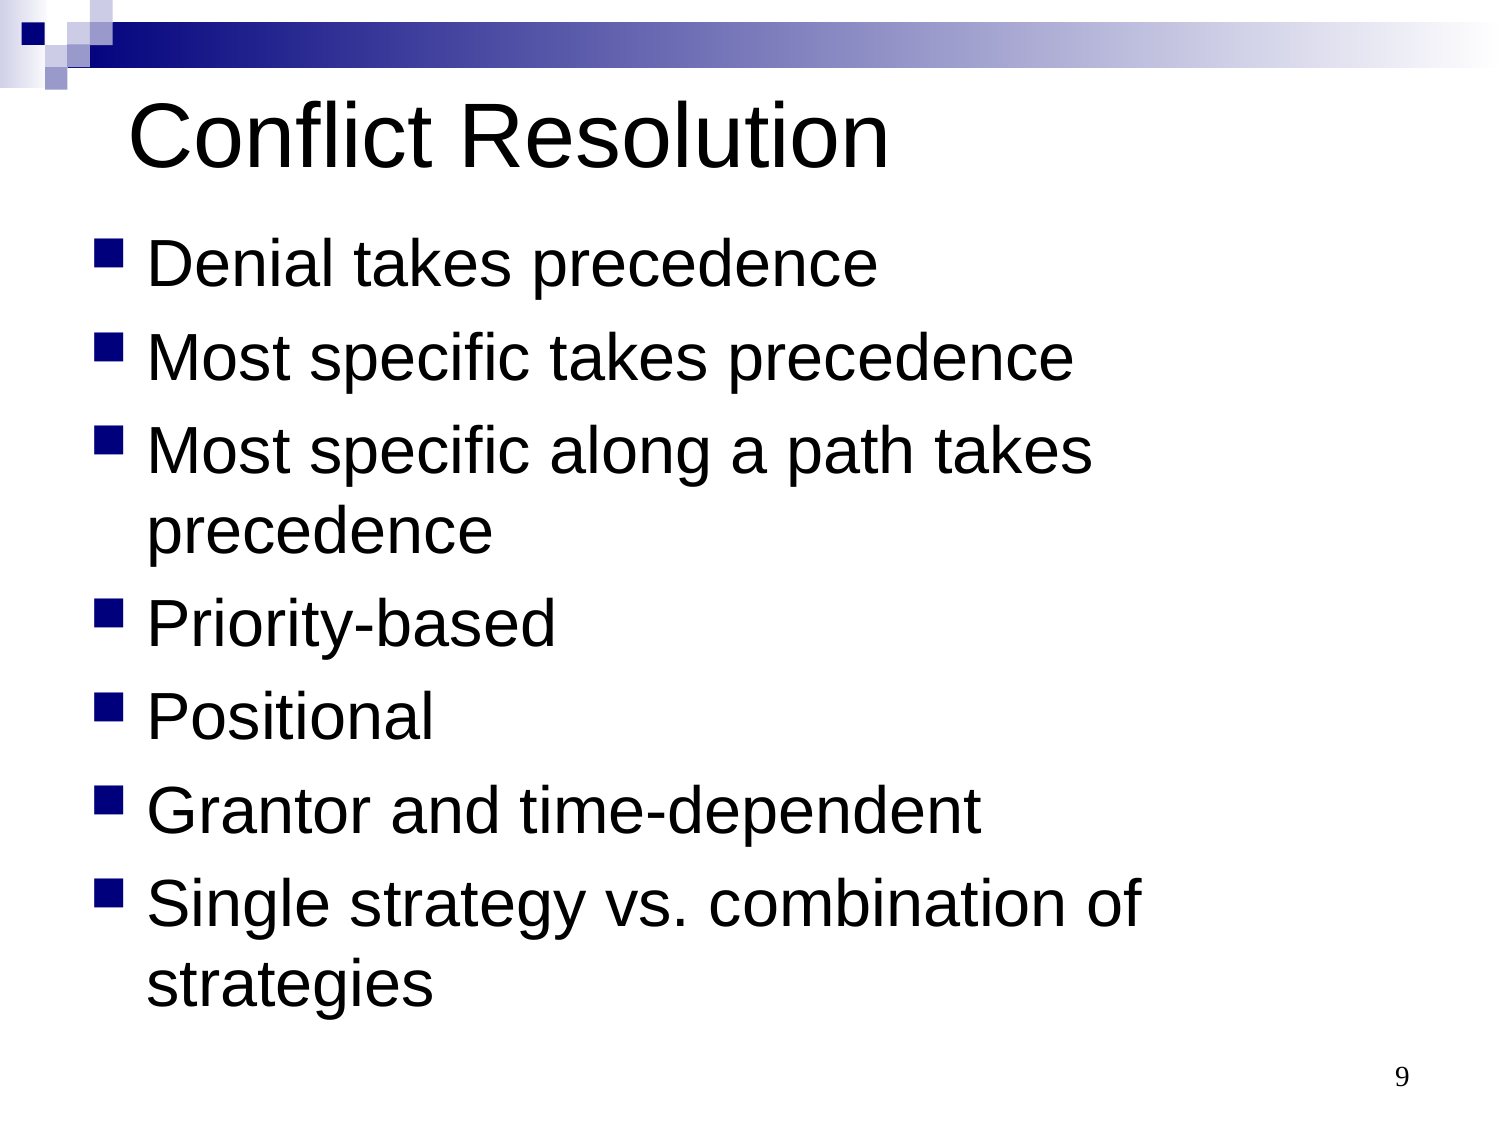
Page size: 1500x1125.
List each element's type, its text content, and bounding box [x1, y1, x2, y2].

title Conflict Resolution [112, 24, 988, 212]
list Denial takes precedence Most specific takes precedence Most specific along a path takes precedence Priority-based Positional Grantor and time-dependent Single strategy vs. combination of strategies [75, 212, 1425, 850]
slide_number 9 [1074, 1024, 1426, 1101]
